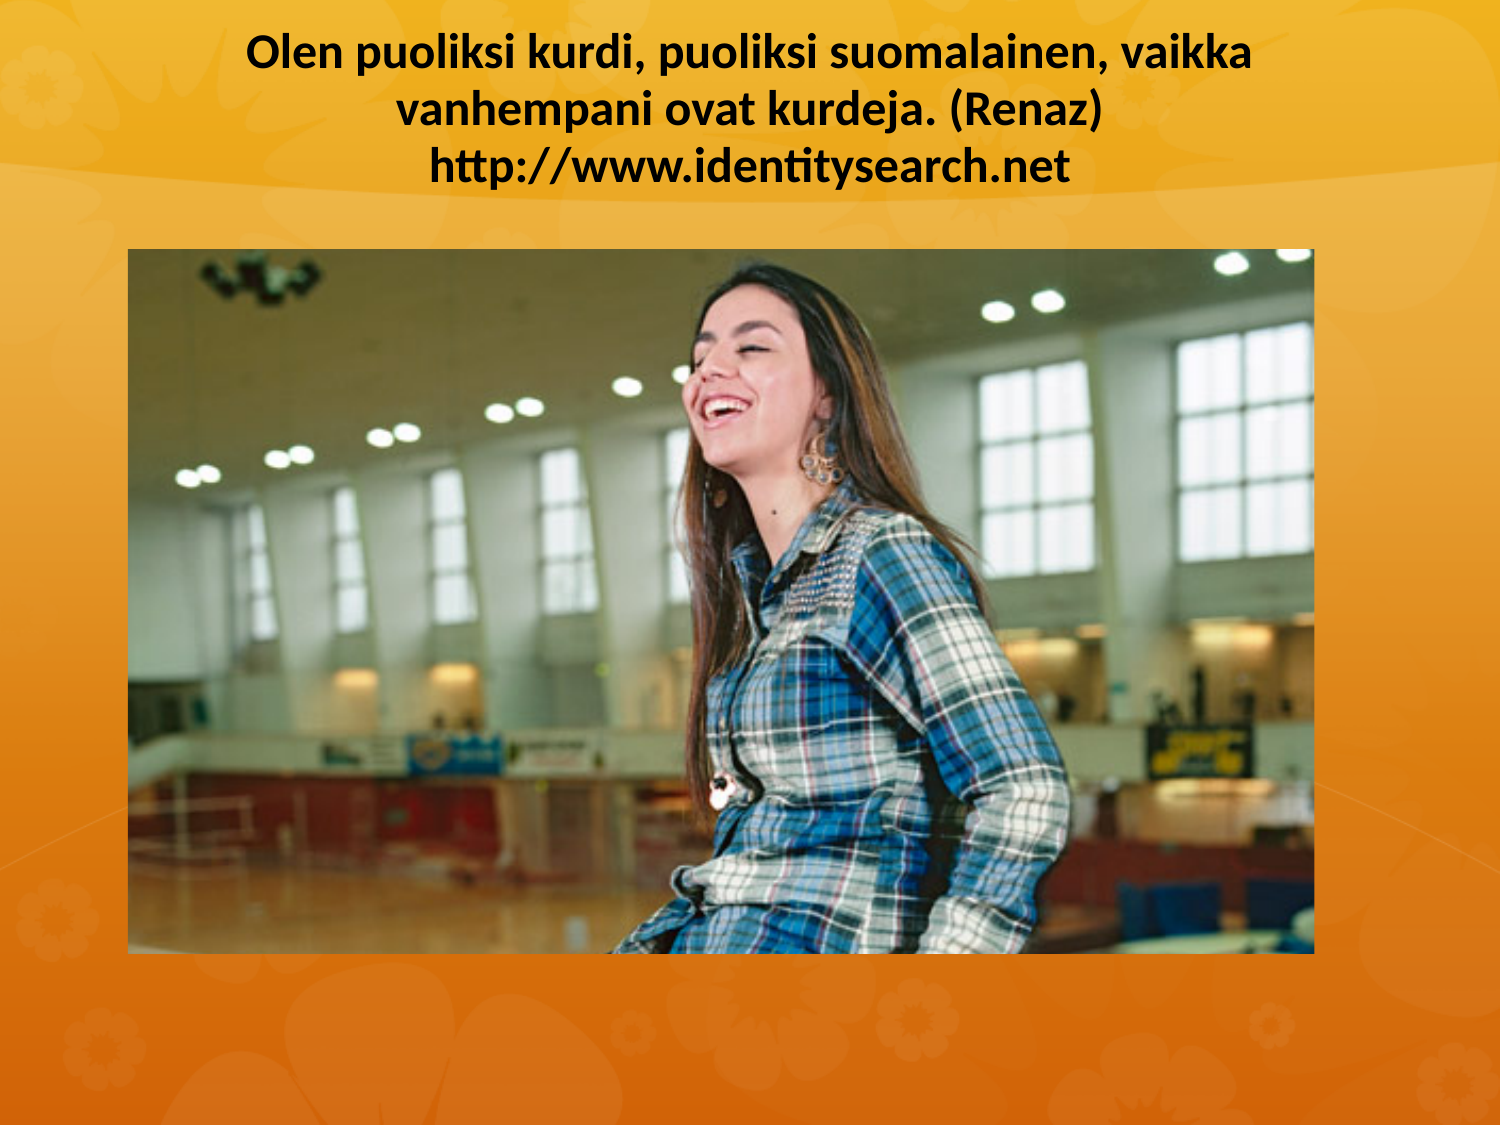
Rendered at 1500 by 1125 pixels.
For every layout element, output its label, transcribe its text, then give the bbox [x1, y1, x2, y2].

picture [0, 0, 1500, 1125]
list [127, 249, 1315, 955]
title Olen puoliksi kurdi, puoliksi suomalainen, vaikka vanhempani ovat kurdeja. (Renaz) http://www.identitysearch.net [127, 14, 1372, 203]
